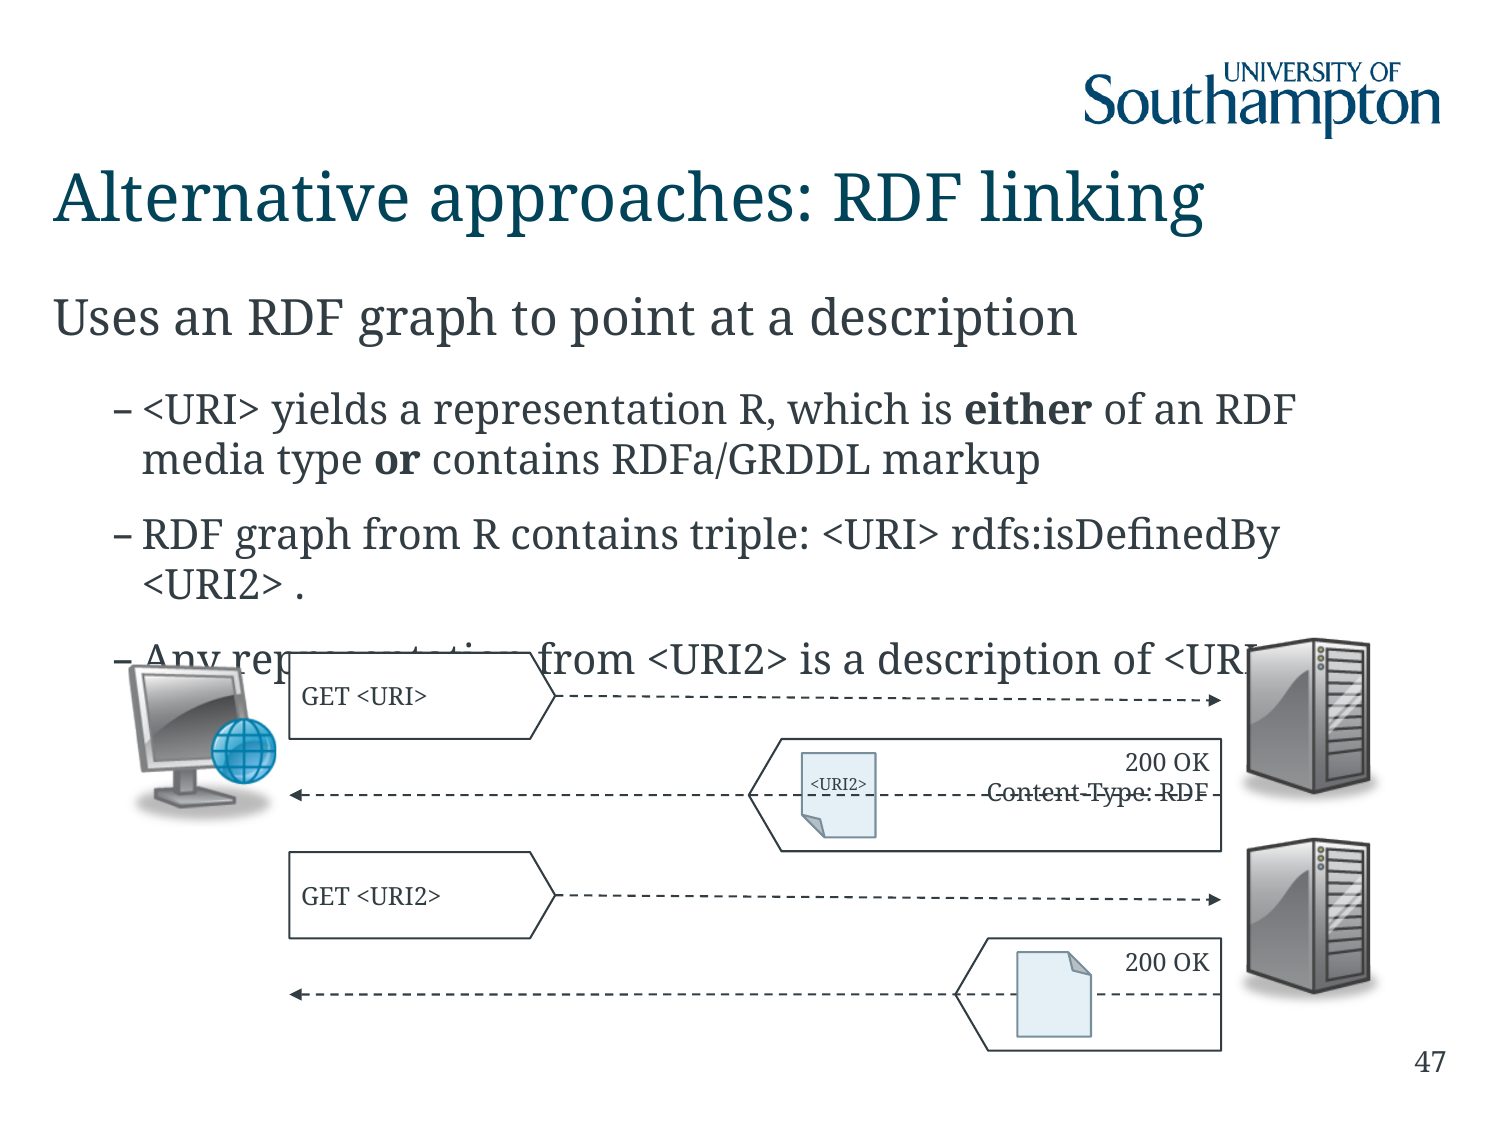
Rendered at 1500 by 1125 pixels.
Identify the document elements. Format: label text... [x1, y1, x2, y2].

text_box 200 OK [956, 938, 1222, 1051]
title Alternative approaches: RDF linking [52, 147, 1448, 255]
text_box GET <URI> [291, 652, 555, 739]
picture [1220, 634, 1396, 810]
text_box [554, 894, 1222, 900]
picture [114, 651, 290, 827]
text_box [1017, 952, 1091, 1037]
text_box GET <URI2> [289, 852, 555, 939]
slide_number 47 [1159, 1035, 1448, 1088]
text_box 200 OK Content-Type: RDF [749, 739, 1222, 852]
picture [1220, 833, 1396, 1009]
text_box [554, 695, 1222, 701]
picture [1085, 62, 1440, 139]
list Uses an RDF graph to point at a description <URI> yields a representation R, which is either of an RDF media type or contains RDFa/GRDDL markup RDF graph from R contains triple: <URI> rdfs:isDefinedBy <URI2> . Any representation from <URI2> is a description of <URI> [52, 277, 1448, 1011]
text_box <URI2> [801, 753, 876, 838]
